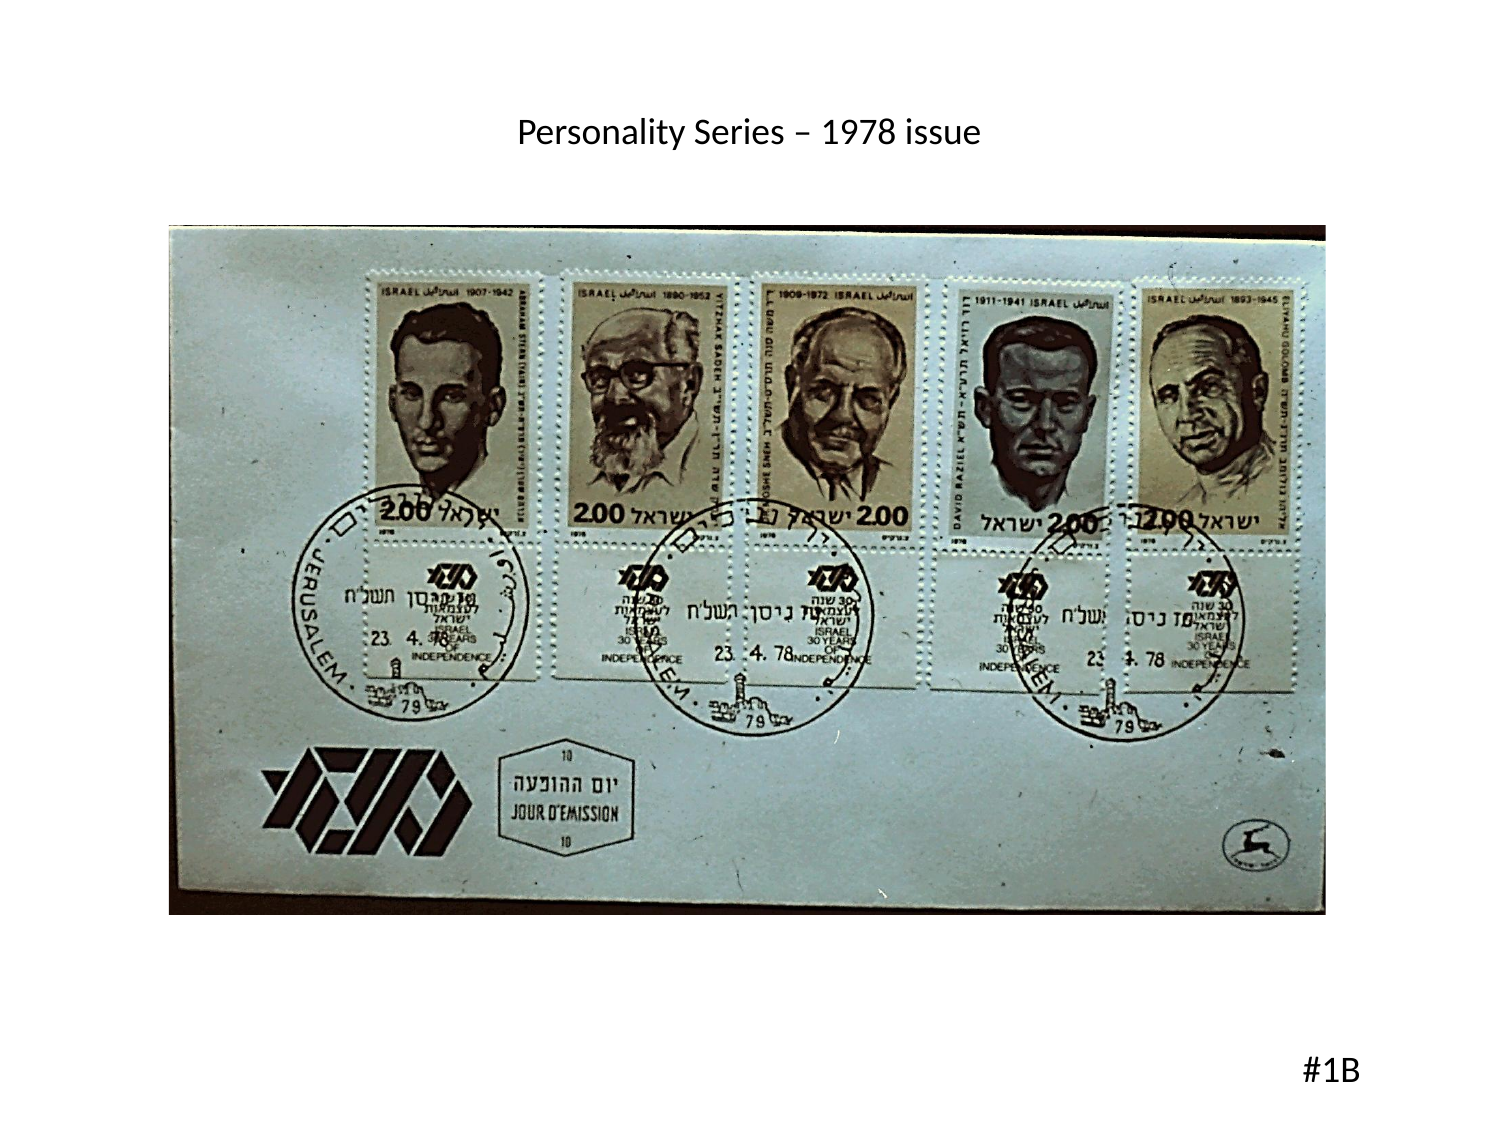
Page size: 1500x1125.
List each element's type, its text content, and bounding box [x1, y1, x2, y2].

text_box Personality Series – 1978 issue [502, 99, 997, 160]
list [168, 224, 1326, 916]
text_box #1B [1287, 1037, 1376, 1098]
